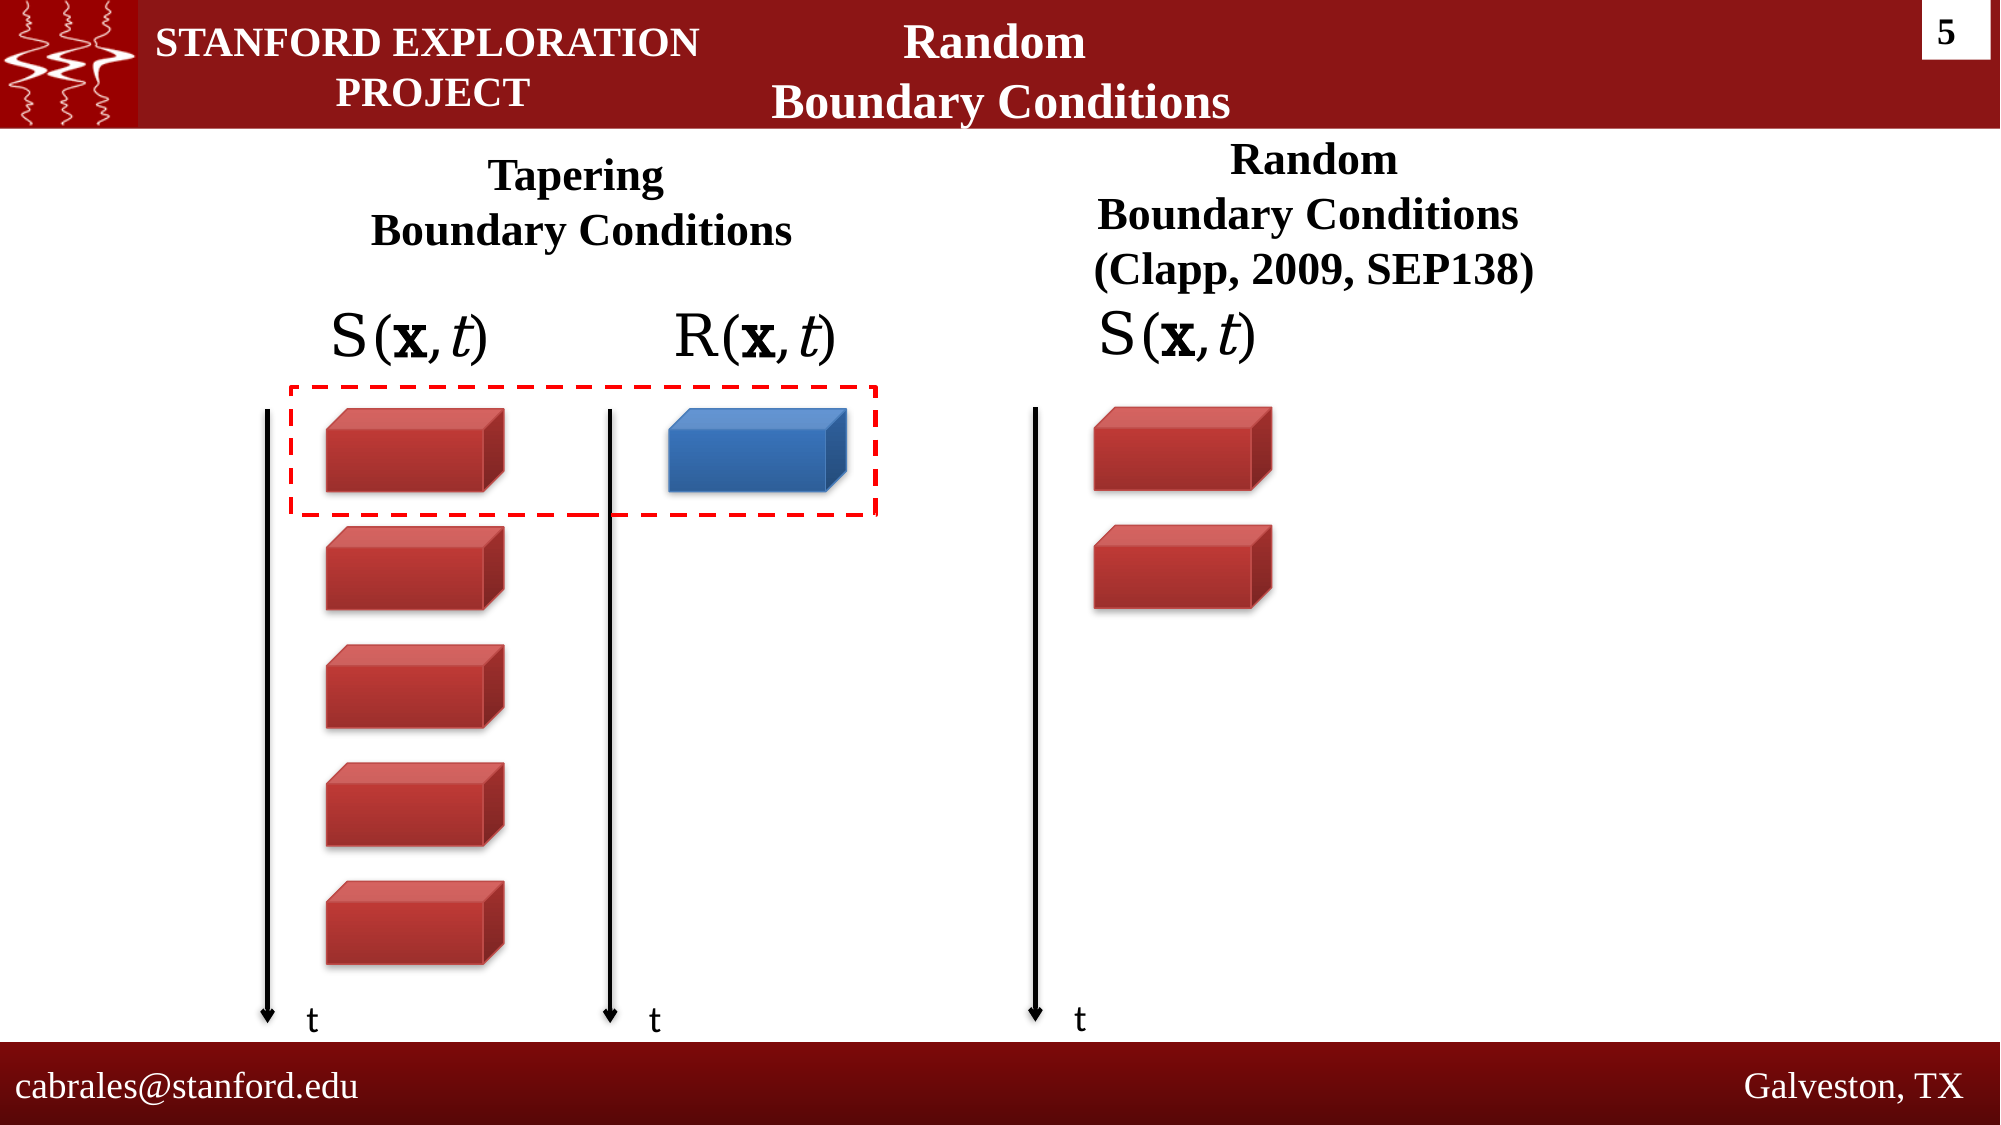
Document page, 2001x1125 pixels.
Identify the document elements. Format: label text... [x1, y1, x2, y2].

text_box [1268, 406, 1273, 475]
text_box Random Boundary Conditions (Clapp, 2009, SEP138) [1078, 121, 1550, 301]
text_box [609, 290, 846, 1049]
text_box [500, 644, 505, 713]
text_box [500, 880, 505, 949]
text_box [850, 385, 878, 517]
text_box Tapering Boundary Conditions [355, 137, 808, 262]
text_box Random Boundary Conditions [756, 1, 1246, 136]
text_box 5 [1922, 0, 1991, 60]
text_box [500, 385, 604, 517]
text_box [267, 290, 496, 1049]
text_box [1268, 524, 1273, 593]
text_box [500, 762, 505, 831]
picture [0, 0, 138, 127]
text_box [500, 526, 505, 594]
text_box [1035, 289, 1264, 1048]
